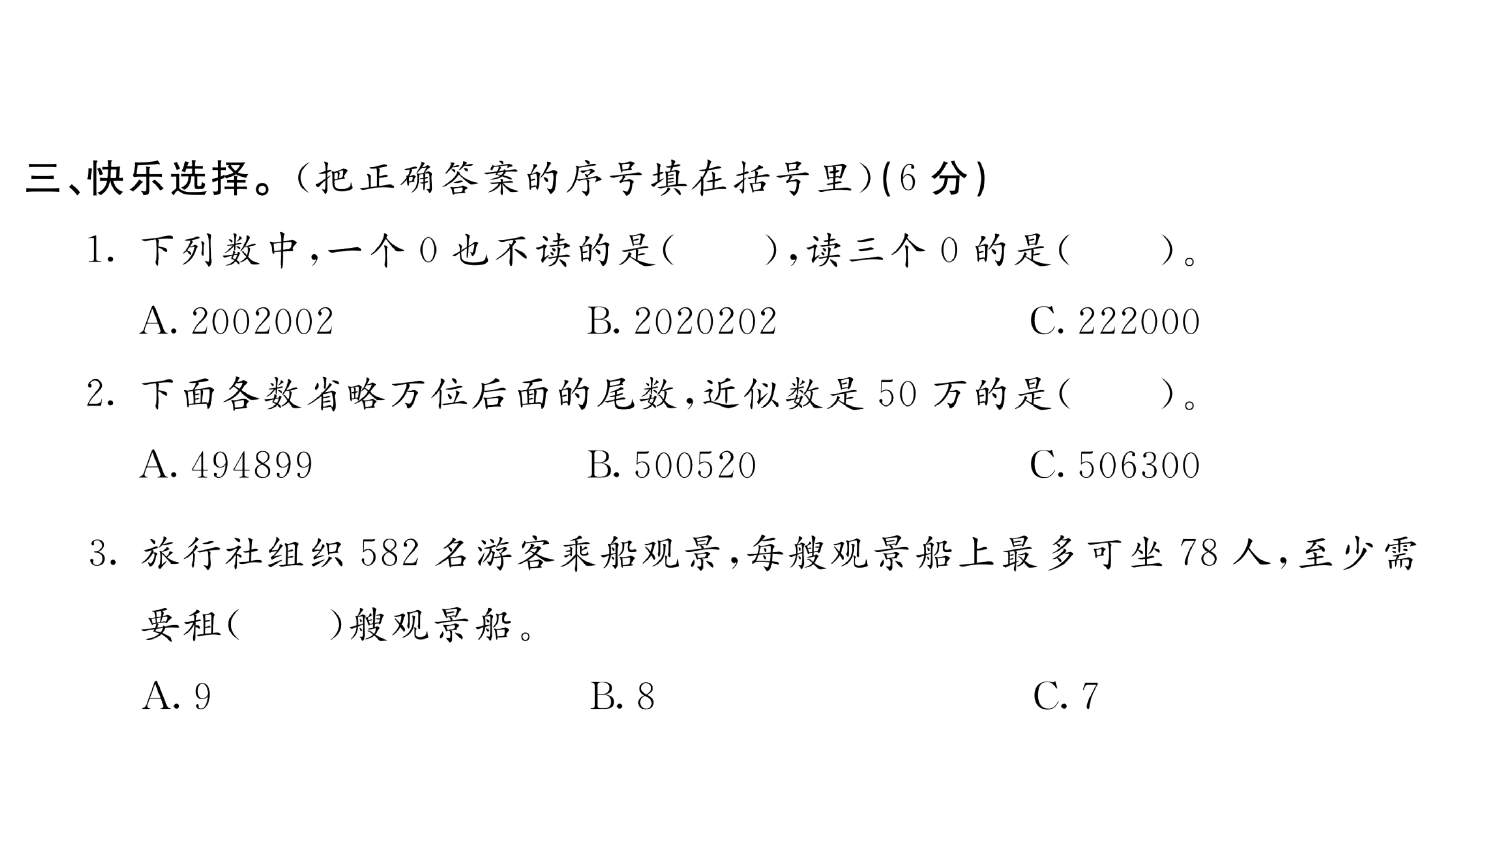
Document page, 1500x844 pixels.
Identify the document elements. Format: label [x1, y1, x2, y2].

picture [87, 512, 1500, 727]
picture [23, 132, 1441, 496]
